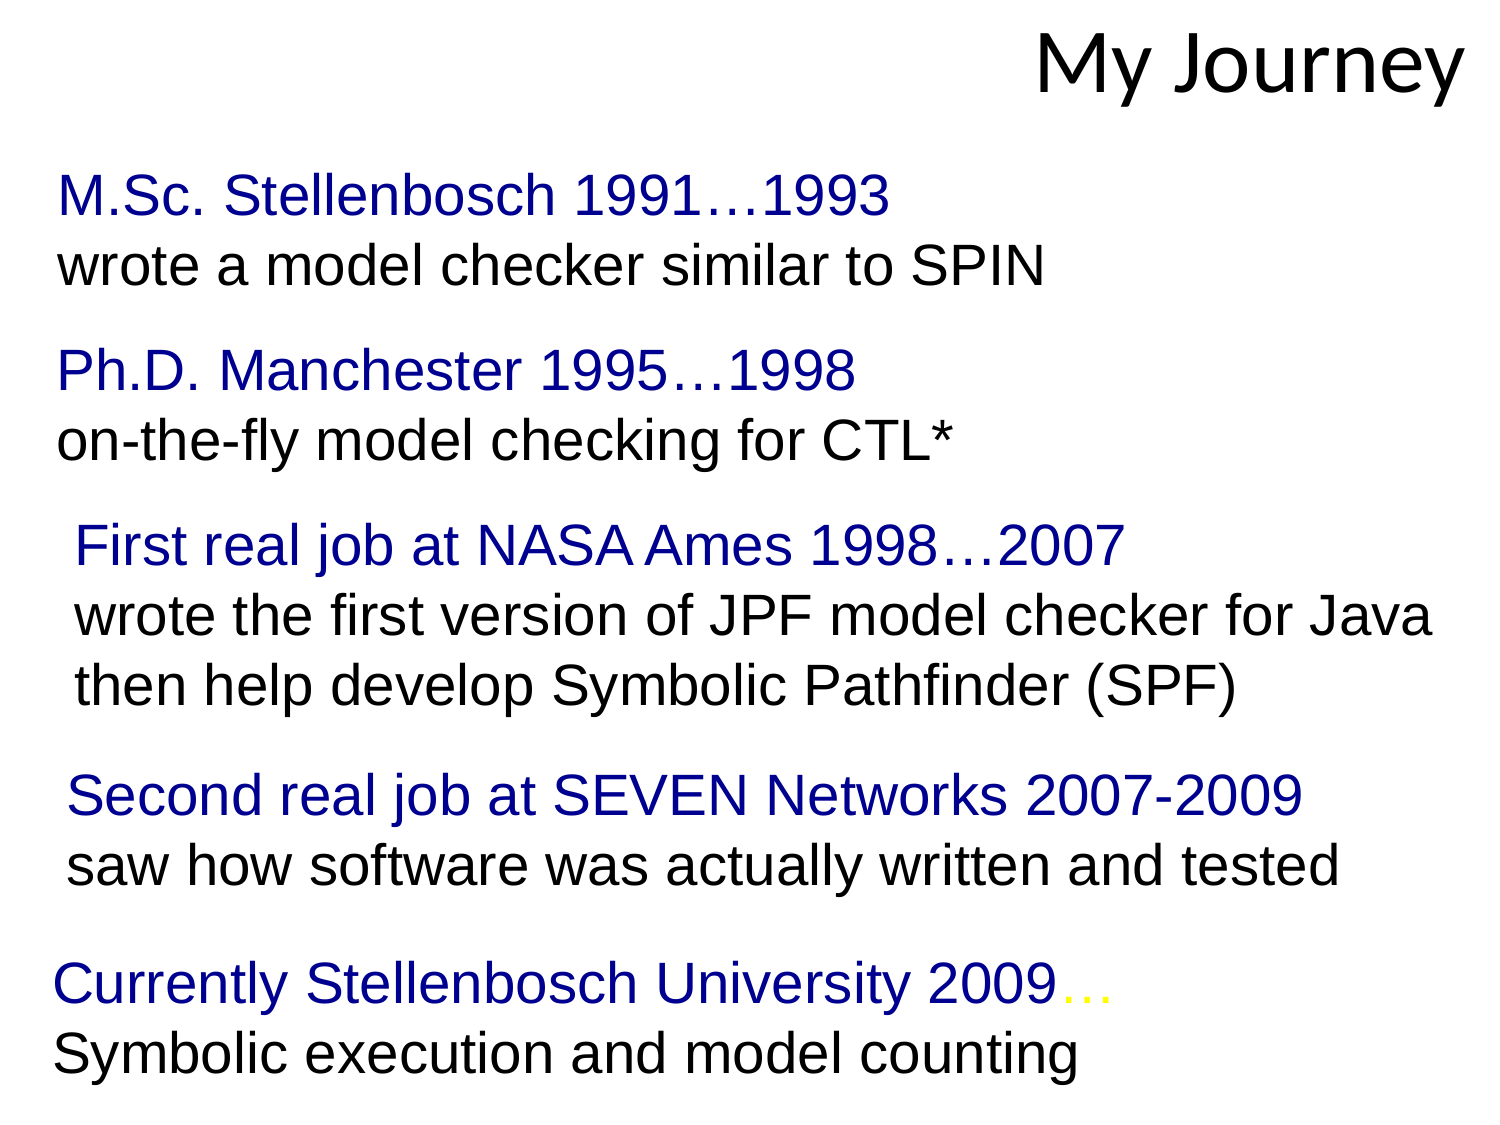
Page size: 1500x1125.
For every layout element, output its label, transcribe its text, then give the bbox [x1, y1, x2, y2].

text_box Second real job at SEVEN Networks 2007-2009 saw how software was actually written and tested [51, 749, 1357, 905]
text_box Ph.D. Manchester 1995…1998 on-the-fly model checking for CTL* [41, 324, 971, 480]
text_box Currently Stellenbosch University 2009… Symbolic execution and model counting [37, 937, 1132, 1093]
text_box M.Sc. Stellenbosch 1991…1993 wrote a model checker similar to SPIN [43, 149, 1063, 305]
text_box First real job at NASA Ames 1998…2007 wrote the first version of JPF model checker for Java then help develop Symbolic Pathfinder (SPF) [59, 500, 1450, 725]
title My Journey [900, 0, 1500, 150]
